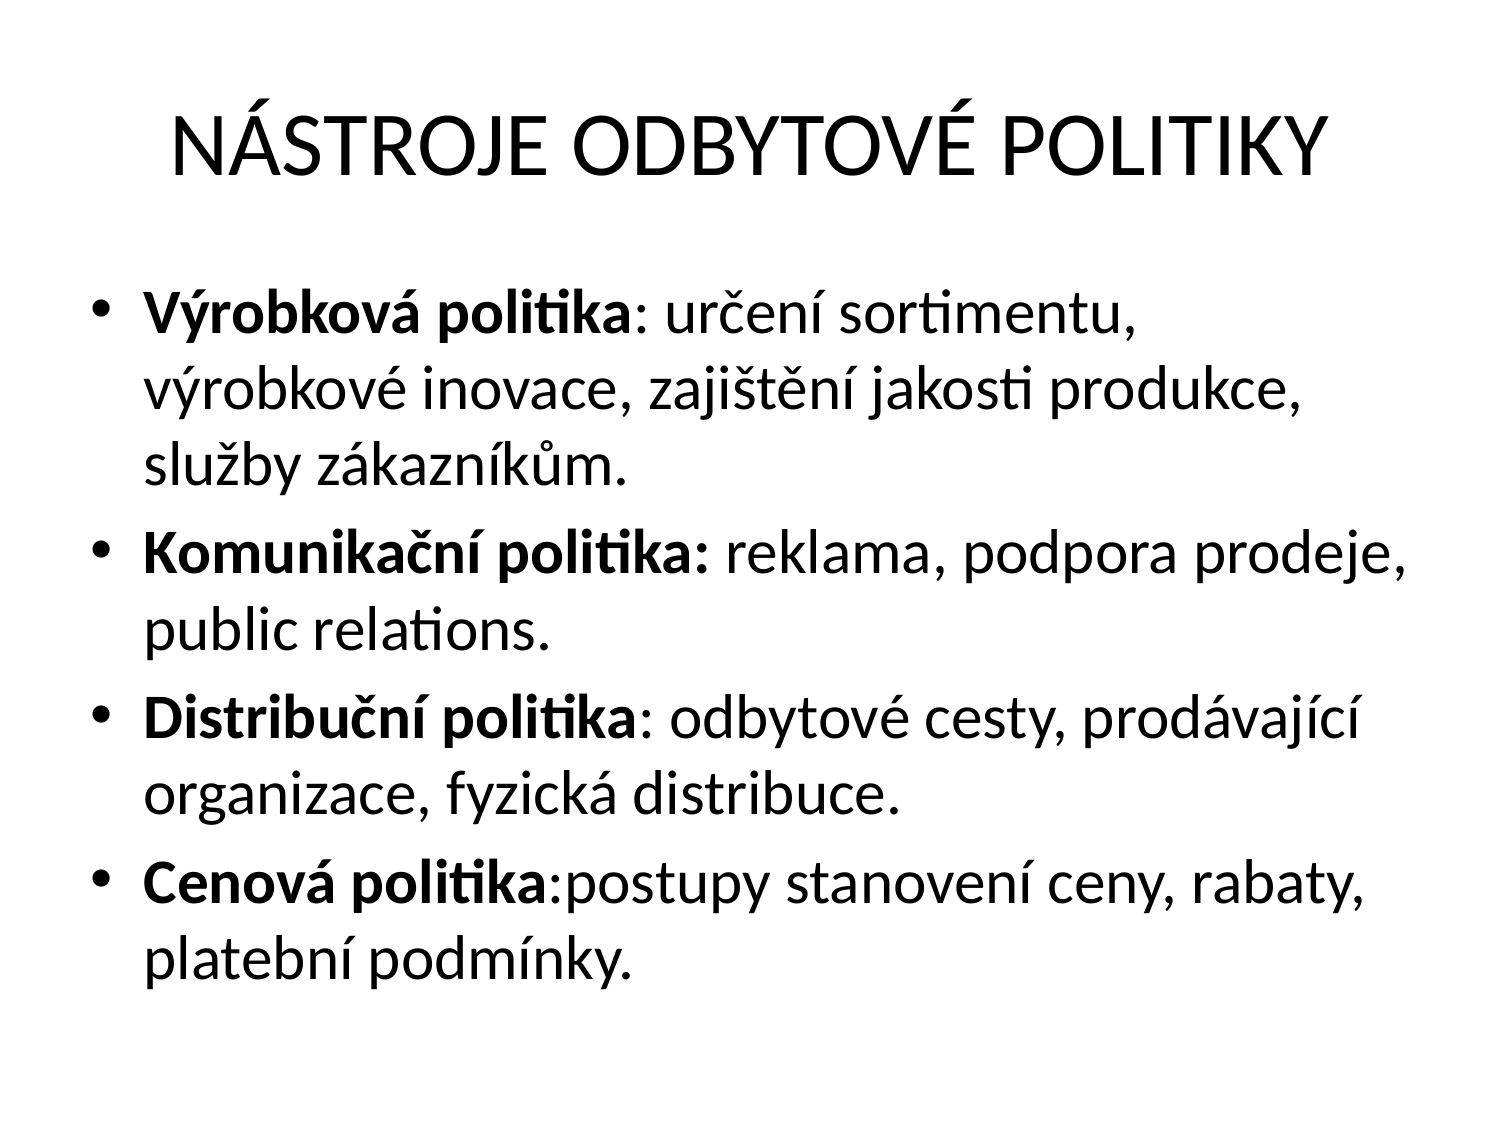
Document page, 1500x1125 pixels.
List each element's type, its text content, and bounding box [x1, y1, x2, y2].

title Nástroje odbytové politiky [75, 45, 1425, 233]
list Výrobková politika: určení sortimentu, výrobkové inovace, zajištění jakosti produkce, služby zákazníkům. Komunikační politika: reklama, podpora prodeje, public relations. Distribuční politika: odbytové cesty, prodávající organizace, fyzická distribuce. Cenová politika:postupy stanovení ceny, rabaty, platební podmínky. [75, 262, 1425, 1005]
